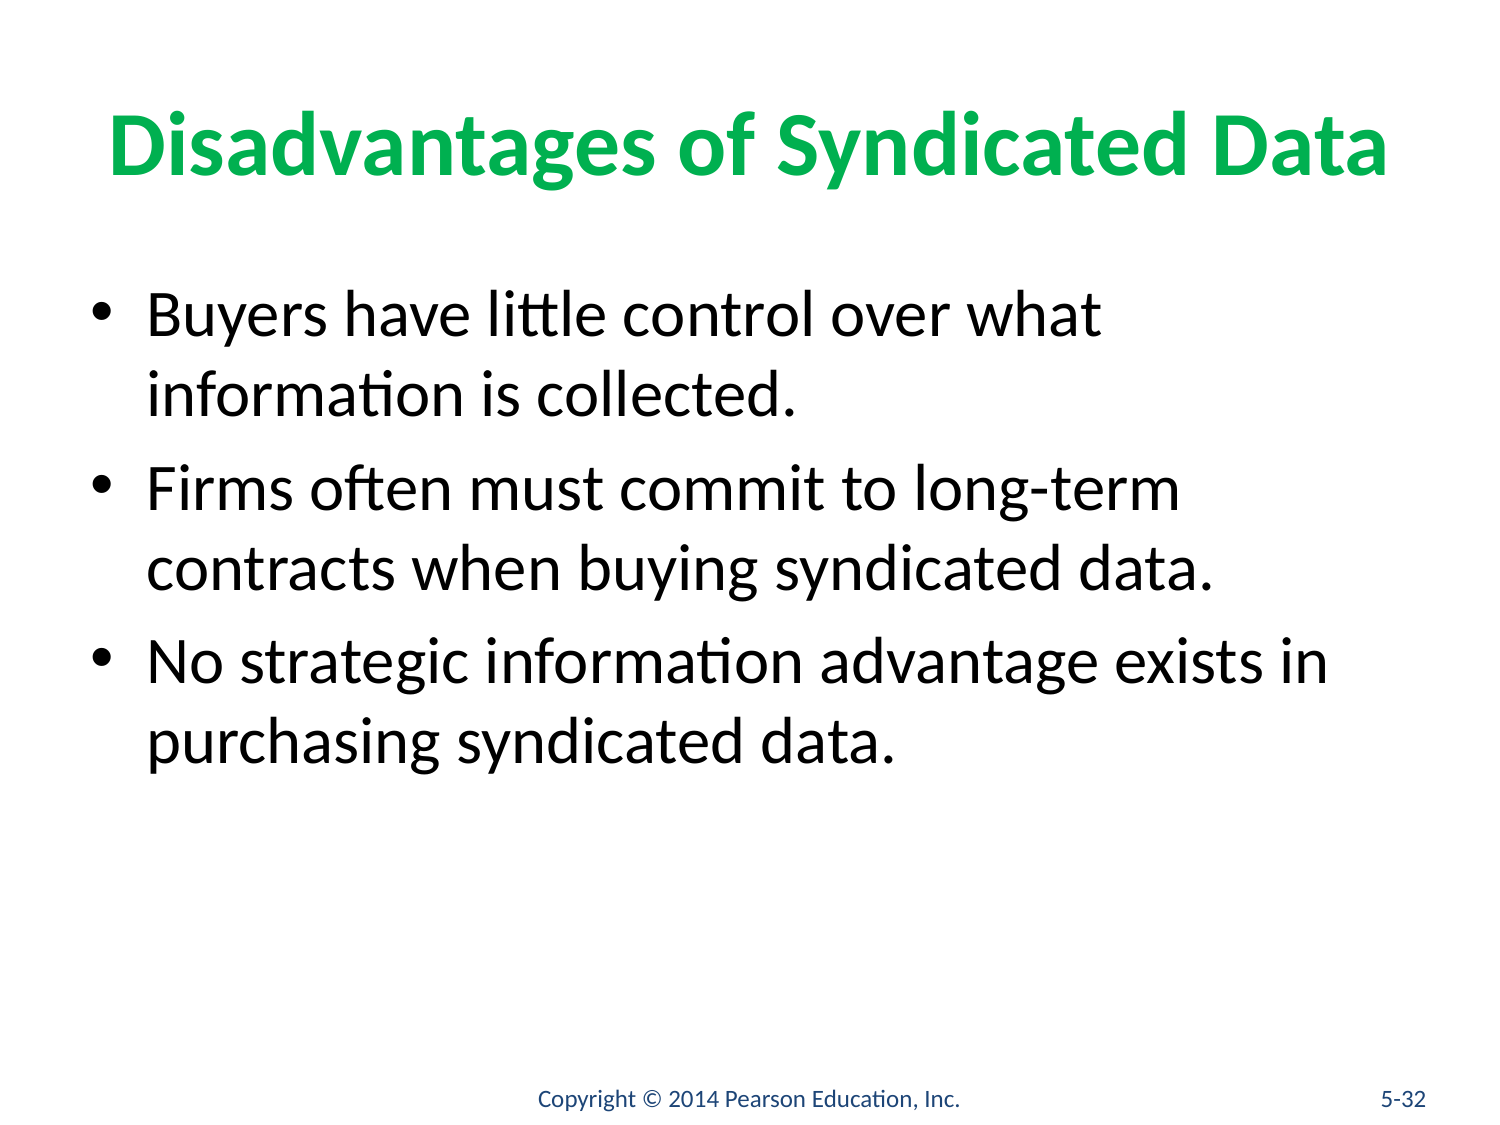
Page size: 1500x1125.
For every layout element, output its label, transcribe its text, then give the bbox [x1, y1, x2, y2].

list Buyers have little control over what information is collected. Firms often must commit to long-term contracts when buying syndicated data. No strategic information advantage exists in purchasing syndicated data. [75, 262, 1425, 1005]
title Disadvantages of Syndicated Data [75, 45, 1425, 233]
